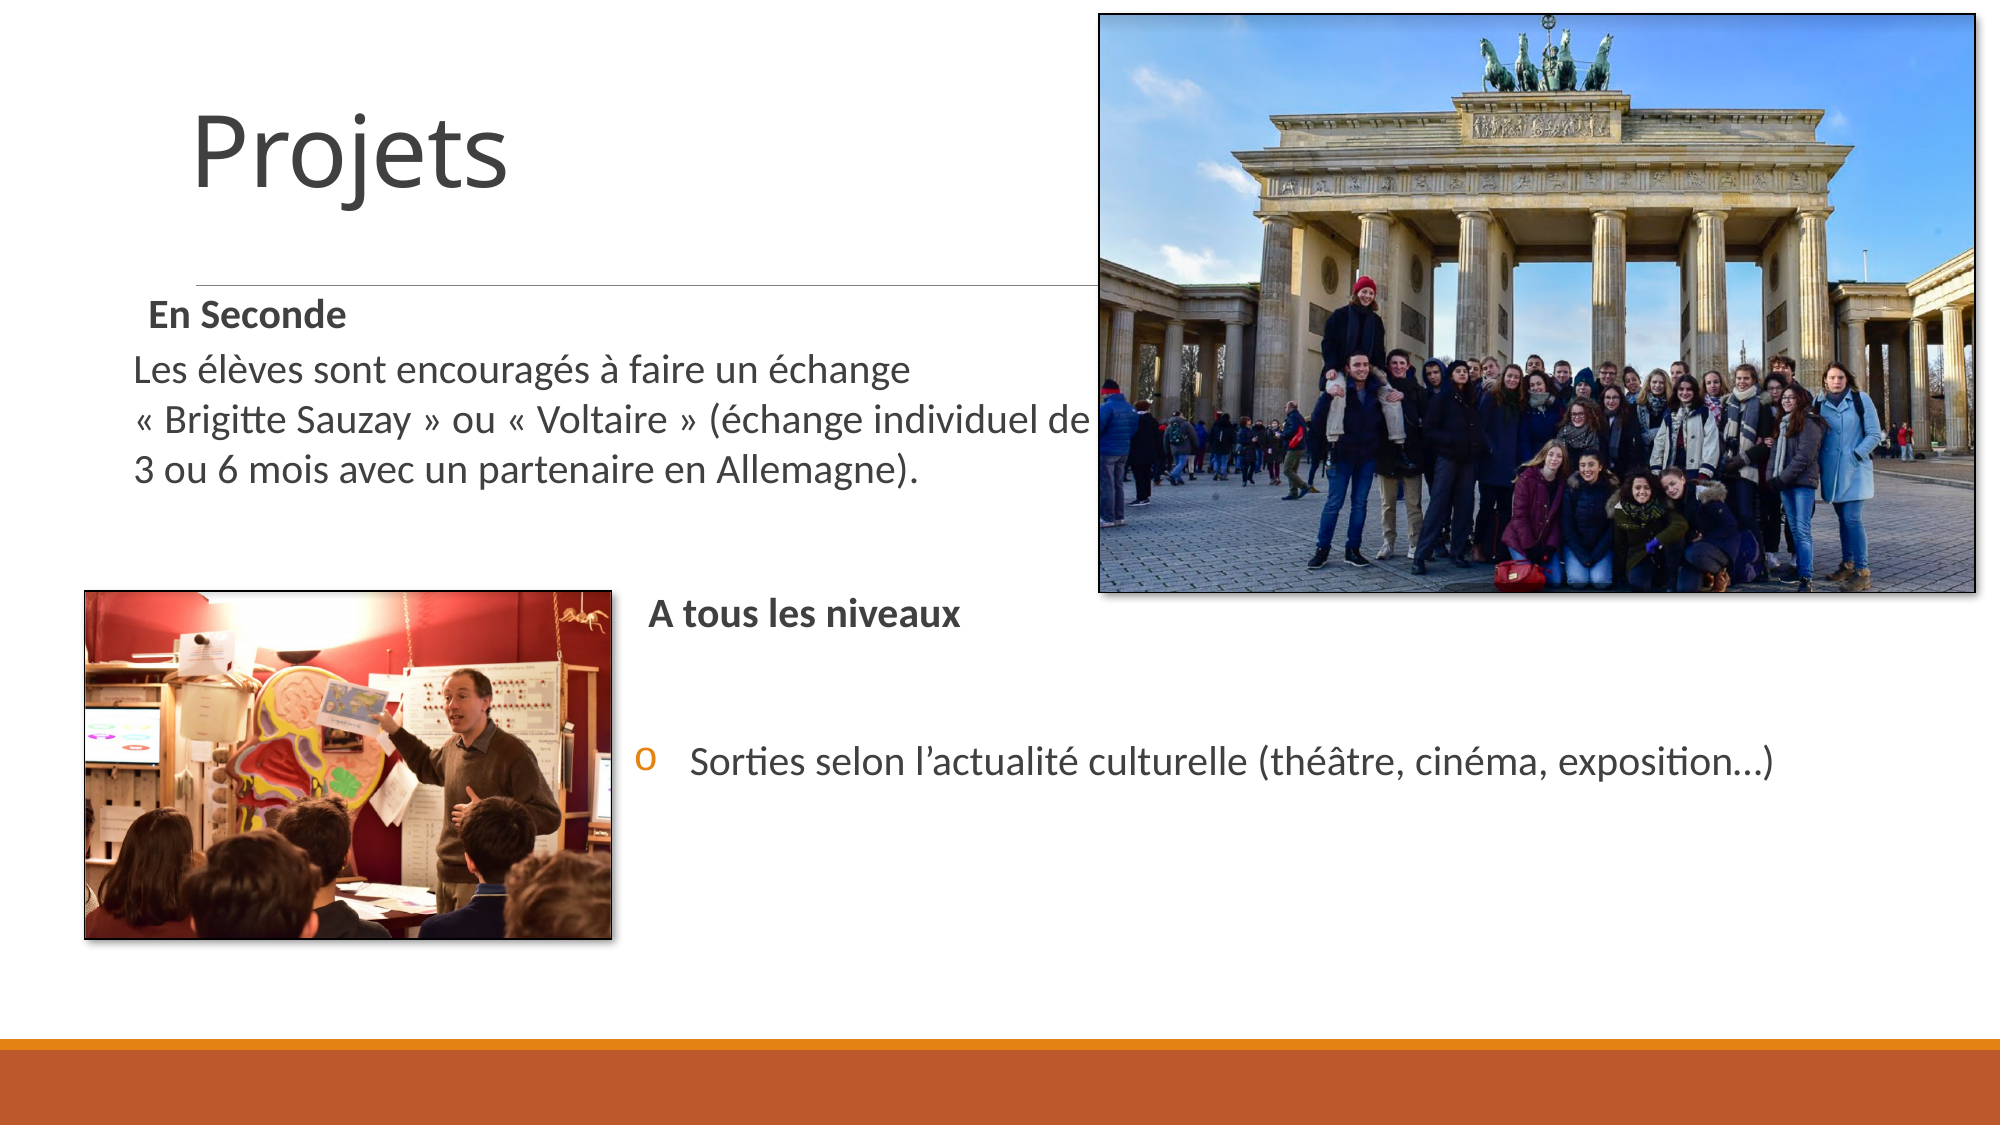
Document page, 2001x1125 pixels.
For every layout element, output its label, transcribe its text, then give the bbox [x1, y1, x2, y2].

list En Seconde Les élèves sont encouragés à faire un échange « Brigitte Sauzay » ou « Voltaire » (échange individuel de 3 ou 6 mois avec un partenaire en Allemagne). A tous les niveaux Sorties selon l’actualité culturelle (théâtre, cinéma, exposition…) [133, 285, 1859, 1084]
title Projets [174, 41, 1095, 216]
picture [84, 591, 612, 939]
picture [1099, 14, 1975, 593]
